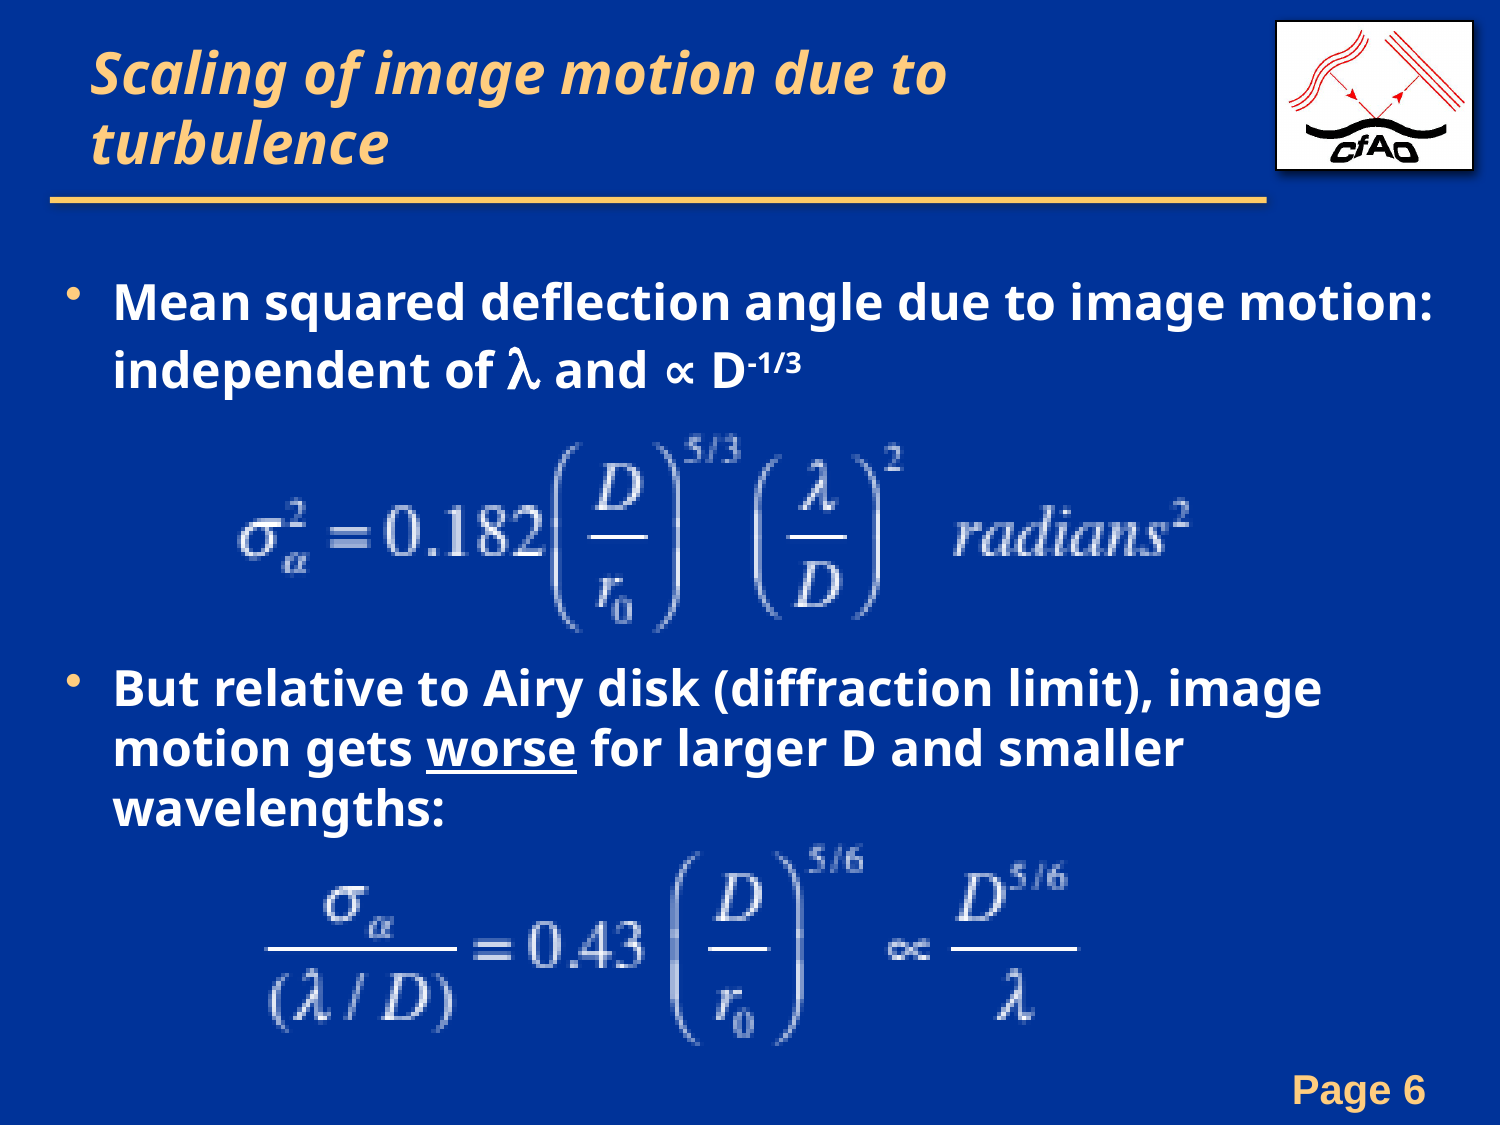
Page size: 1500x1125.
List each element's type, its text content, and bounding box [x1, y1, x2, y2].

list Mean squared deflection angle due to image motion: independent of λ and ∝ D-1/3 But relative to Airy disk (diffraction limit), image motion gets worse for larger D and smaller wavelengths: [50, 262, 1450, 1063]
title Scaling of image motion due to turbulence [75, 0, 1250, 213]
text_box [229, 421, 1195, 638]
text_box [255, 830, 1086, 1052]
picture [1277, 22, 1472, 169]
